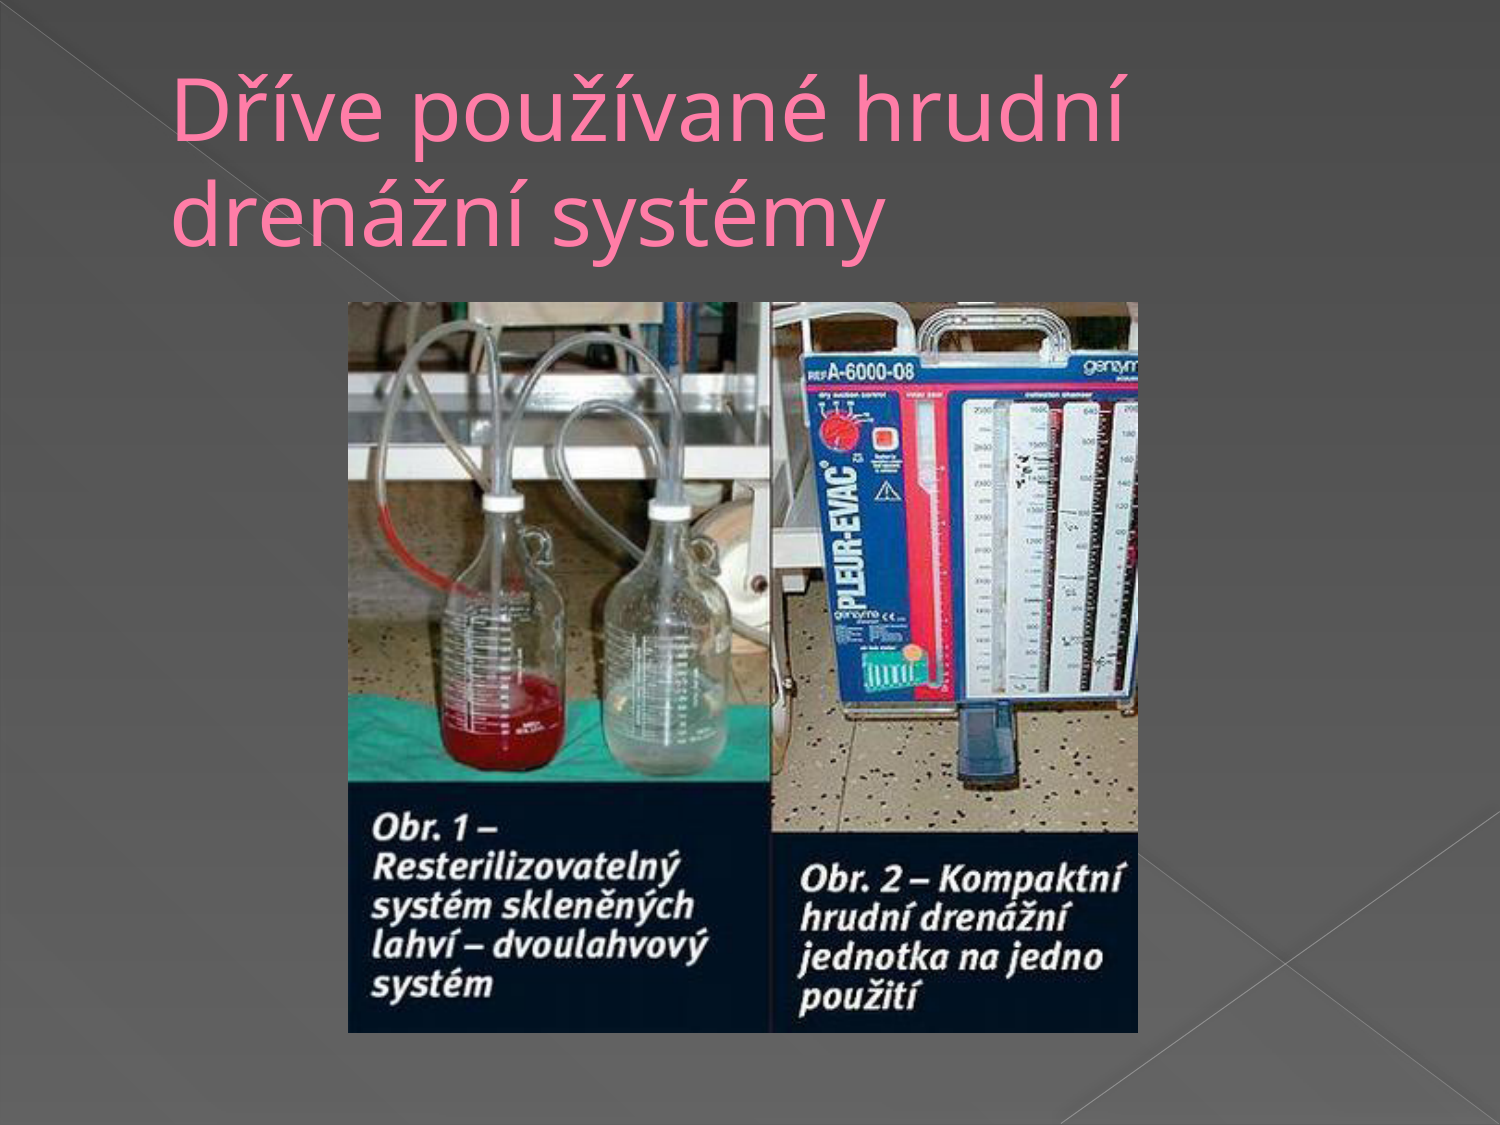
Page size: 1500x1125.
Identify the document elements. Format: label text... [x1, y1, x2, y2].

title Dříve používané hrudní drenážní systémy [75, 43, 1425, 274]
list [348, 302, 1138, 1033]
